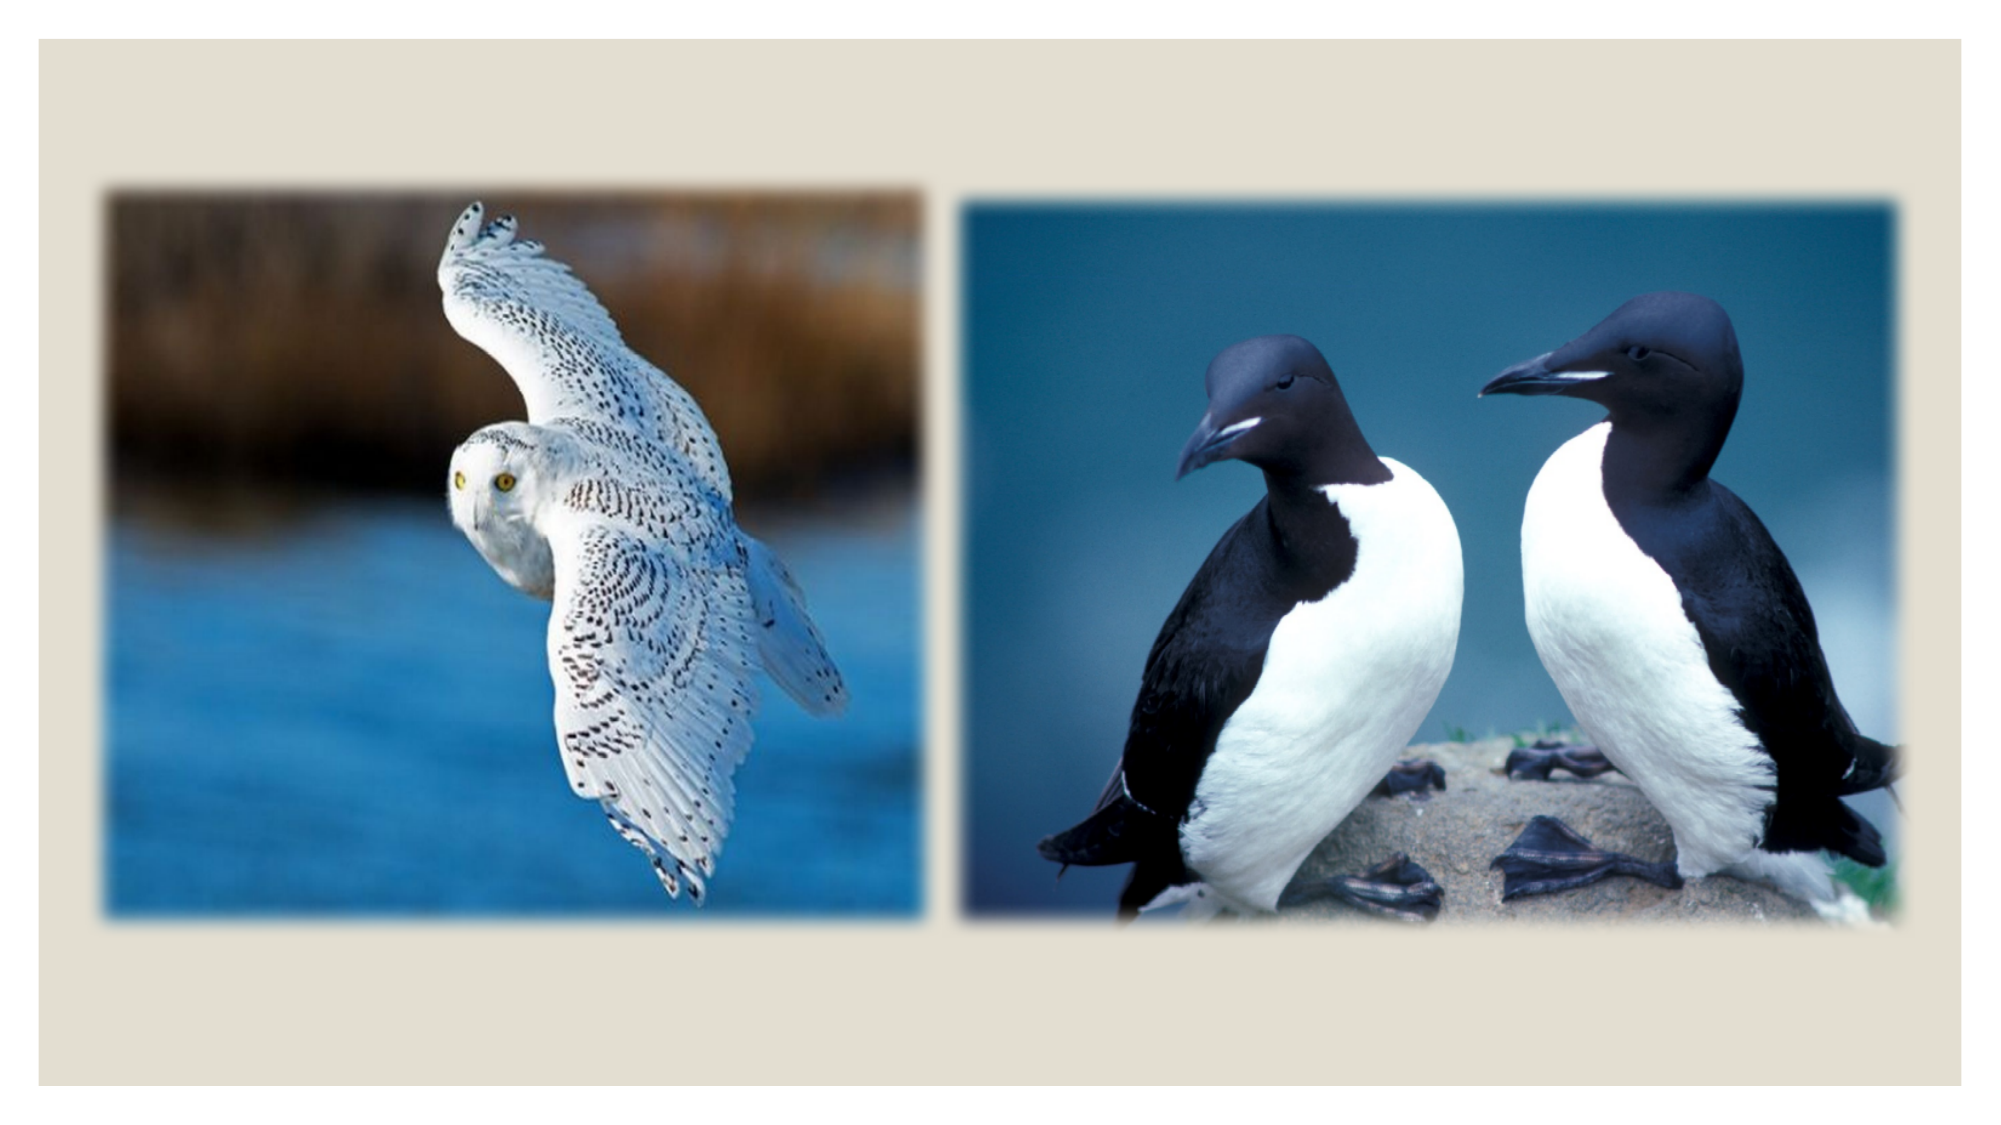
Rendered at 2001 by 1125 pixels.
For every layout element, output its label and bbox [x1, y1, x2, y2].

list [85, 171, 943, 938]
picture [942, 183, 1917, 938]
